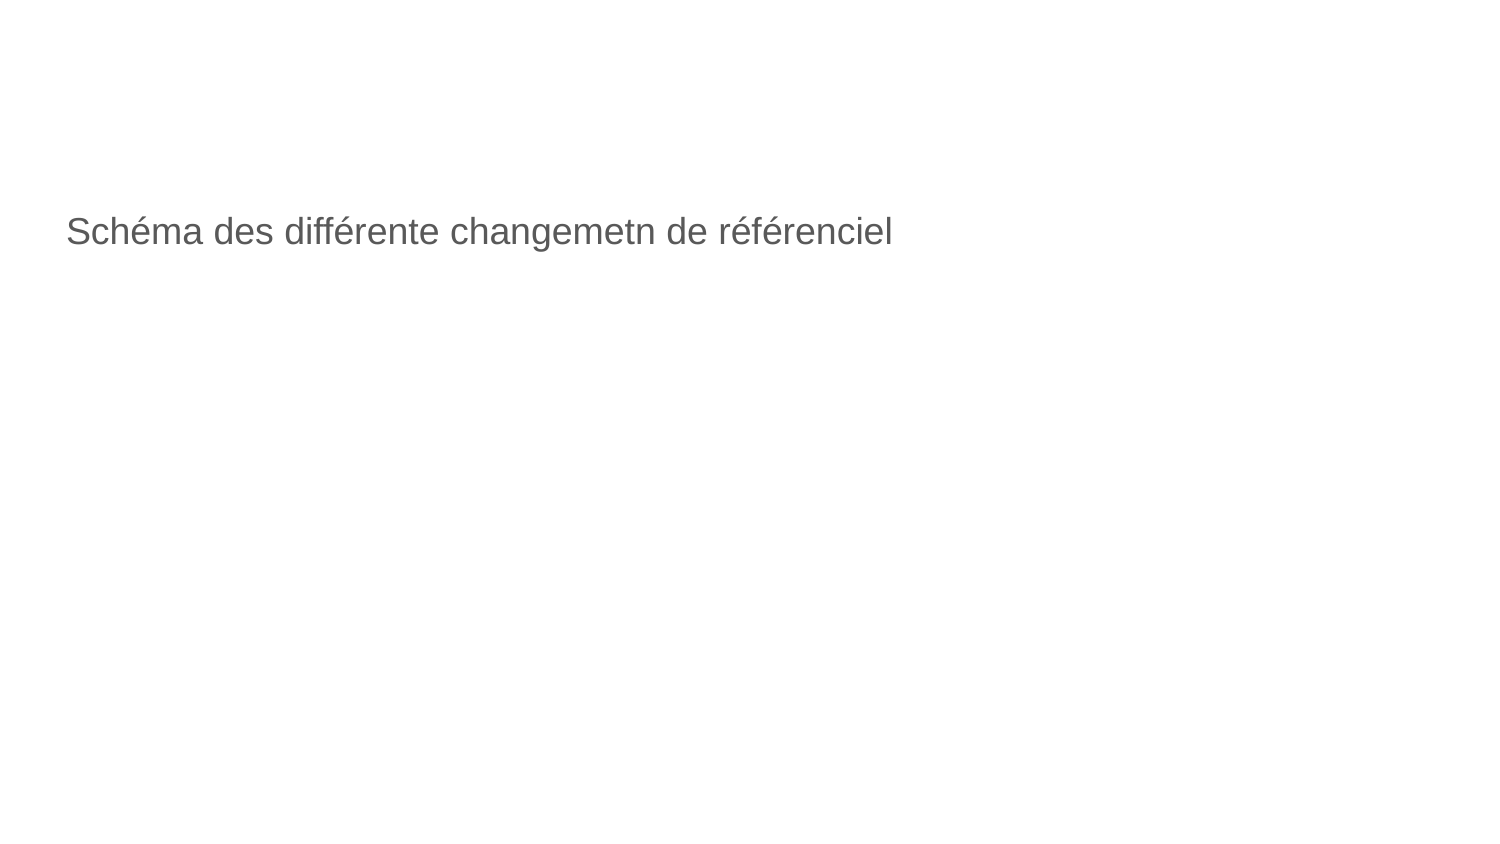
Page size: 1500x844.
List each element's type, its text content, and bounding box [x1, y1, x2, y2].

list Schéma des différente changemetn de référenciel [51, 189, 1449, 750]
